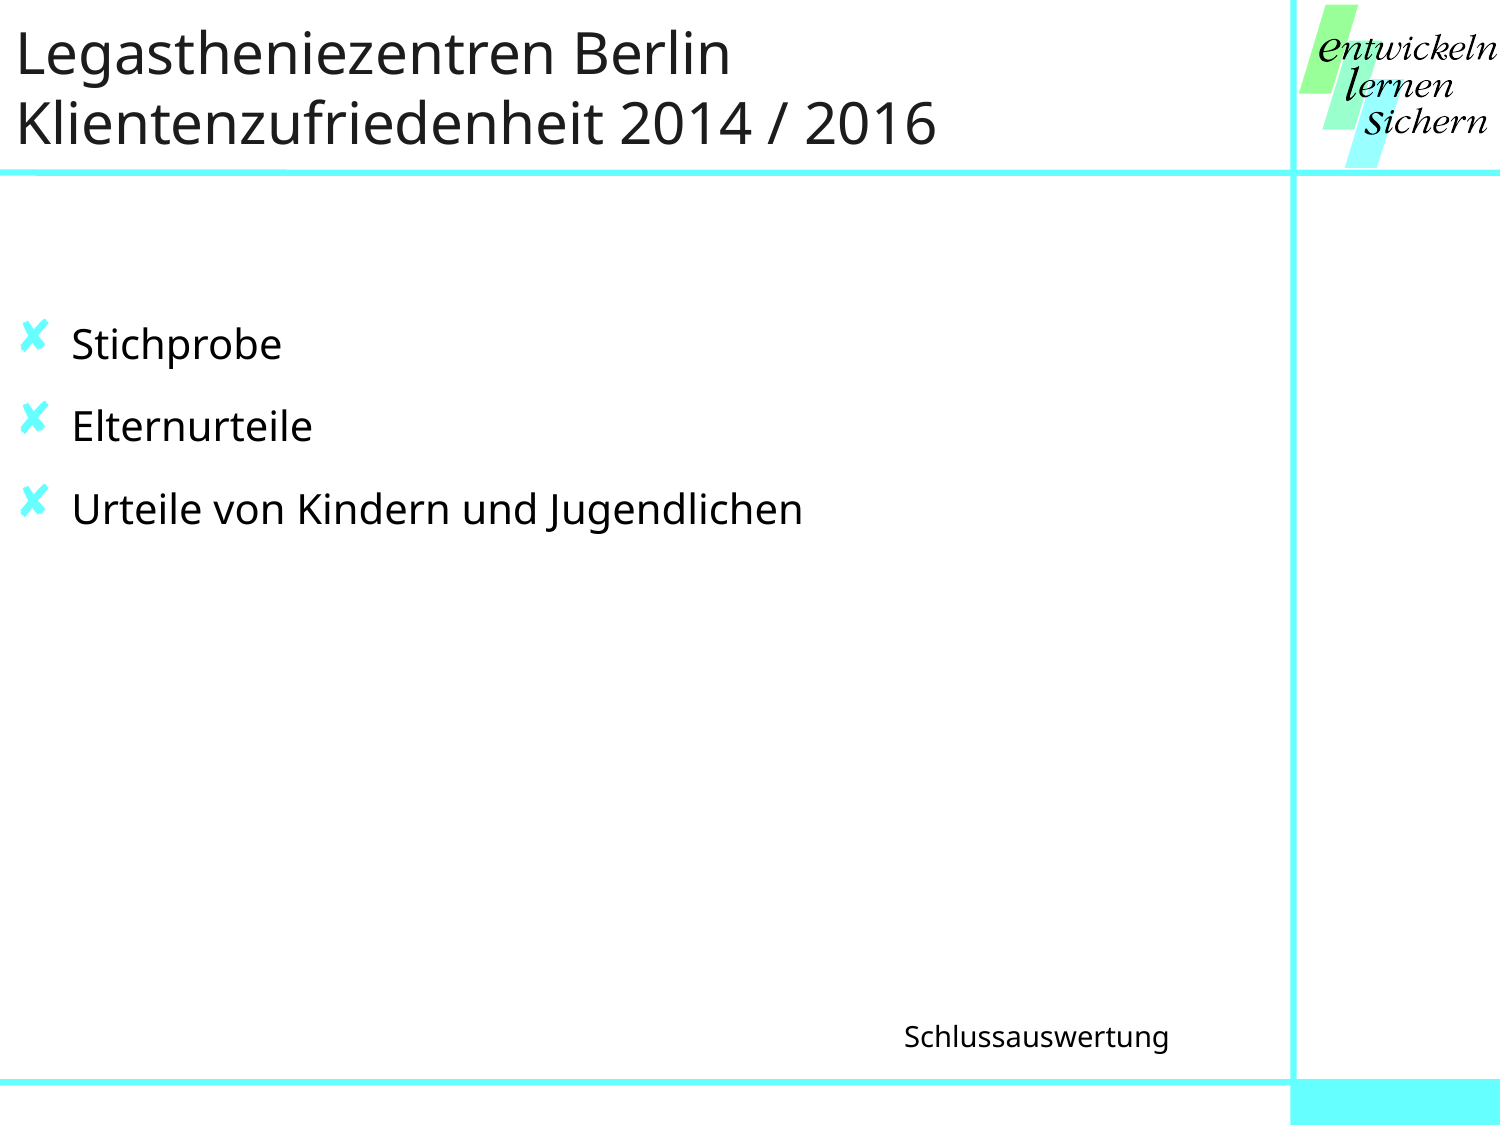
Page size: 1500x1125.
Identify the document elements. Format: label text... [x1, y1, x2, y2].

subtitle Stichprobe Elternurteile Urteile von Kindern und Jugendlichen [0, 302, 1288, 823]
title Legastheniezentren Berlin Klientenzufriedenheit 2014 / 2016 [0, 0, 1294, 173]
text_box Schlussauswertung [889, 1011, 1186, 1061]
